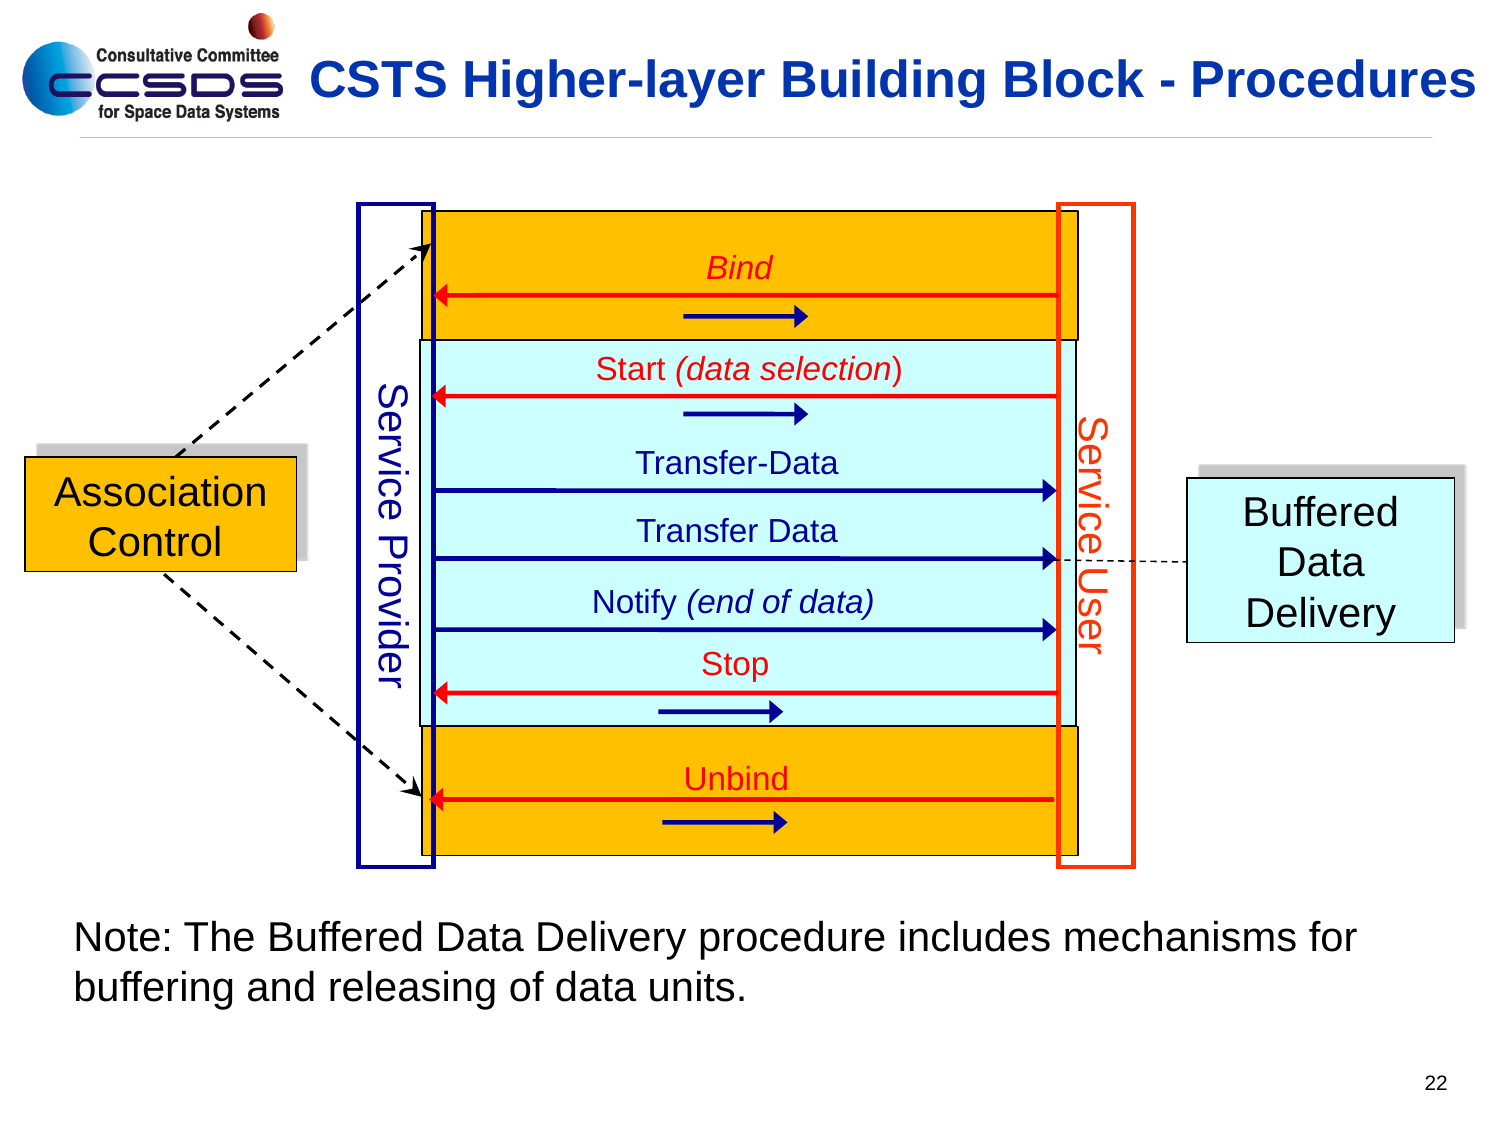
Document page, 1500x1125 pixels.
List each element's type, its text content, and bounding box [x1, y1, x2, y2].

text_box Buffered Data Delivery [1187, 477, 1455, 643]
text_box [428, 749, 1055, 806]
title CSTS Higher-layer Building Block - Procedures [287, 45, 1500, 233]
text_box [431, 434, 1057, 491]
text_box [431, 572, 1057, 630]
slide_number 22 [1112, 1061, 1463, 1101]
picture [19, 13, 283, 122]
text_box Association Control [24, 456, 297, 572]
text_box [433, 636, 1059, 694]
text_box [431, 339, 1057, 397]
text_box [358, 203, 1134, 868]
text_box Note: The Buffered Data Delivery procedure includes mechanisms for buffering and releasing of data units. [58, 902, 1465, 1018]
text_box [433, 238, 1059, 296]
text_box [431, 502, 1057, 559]
